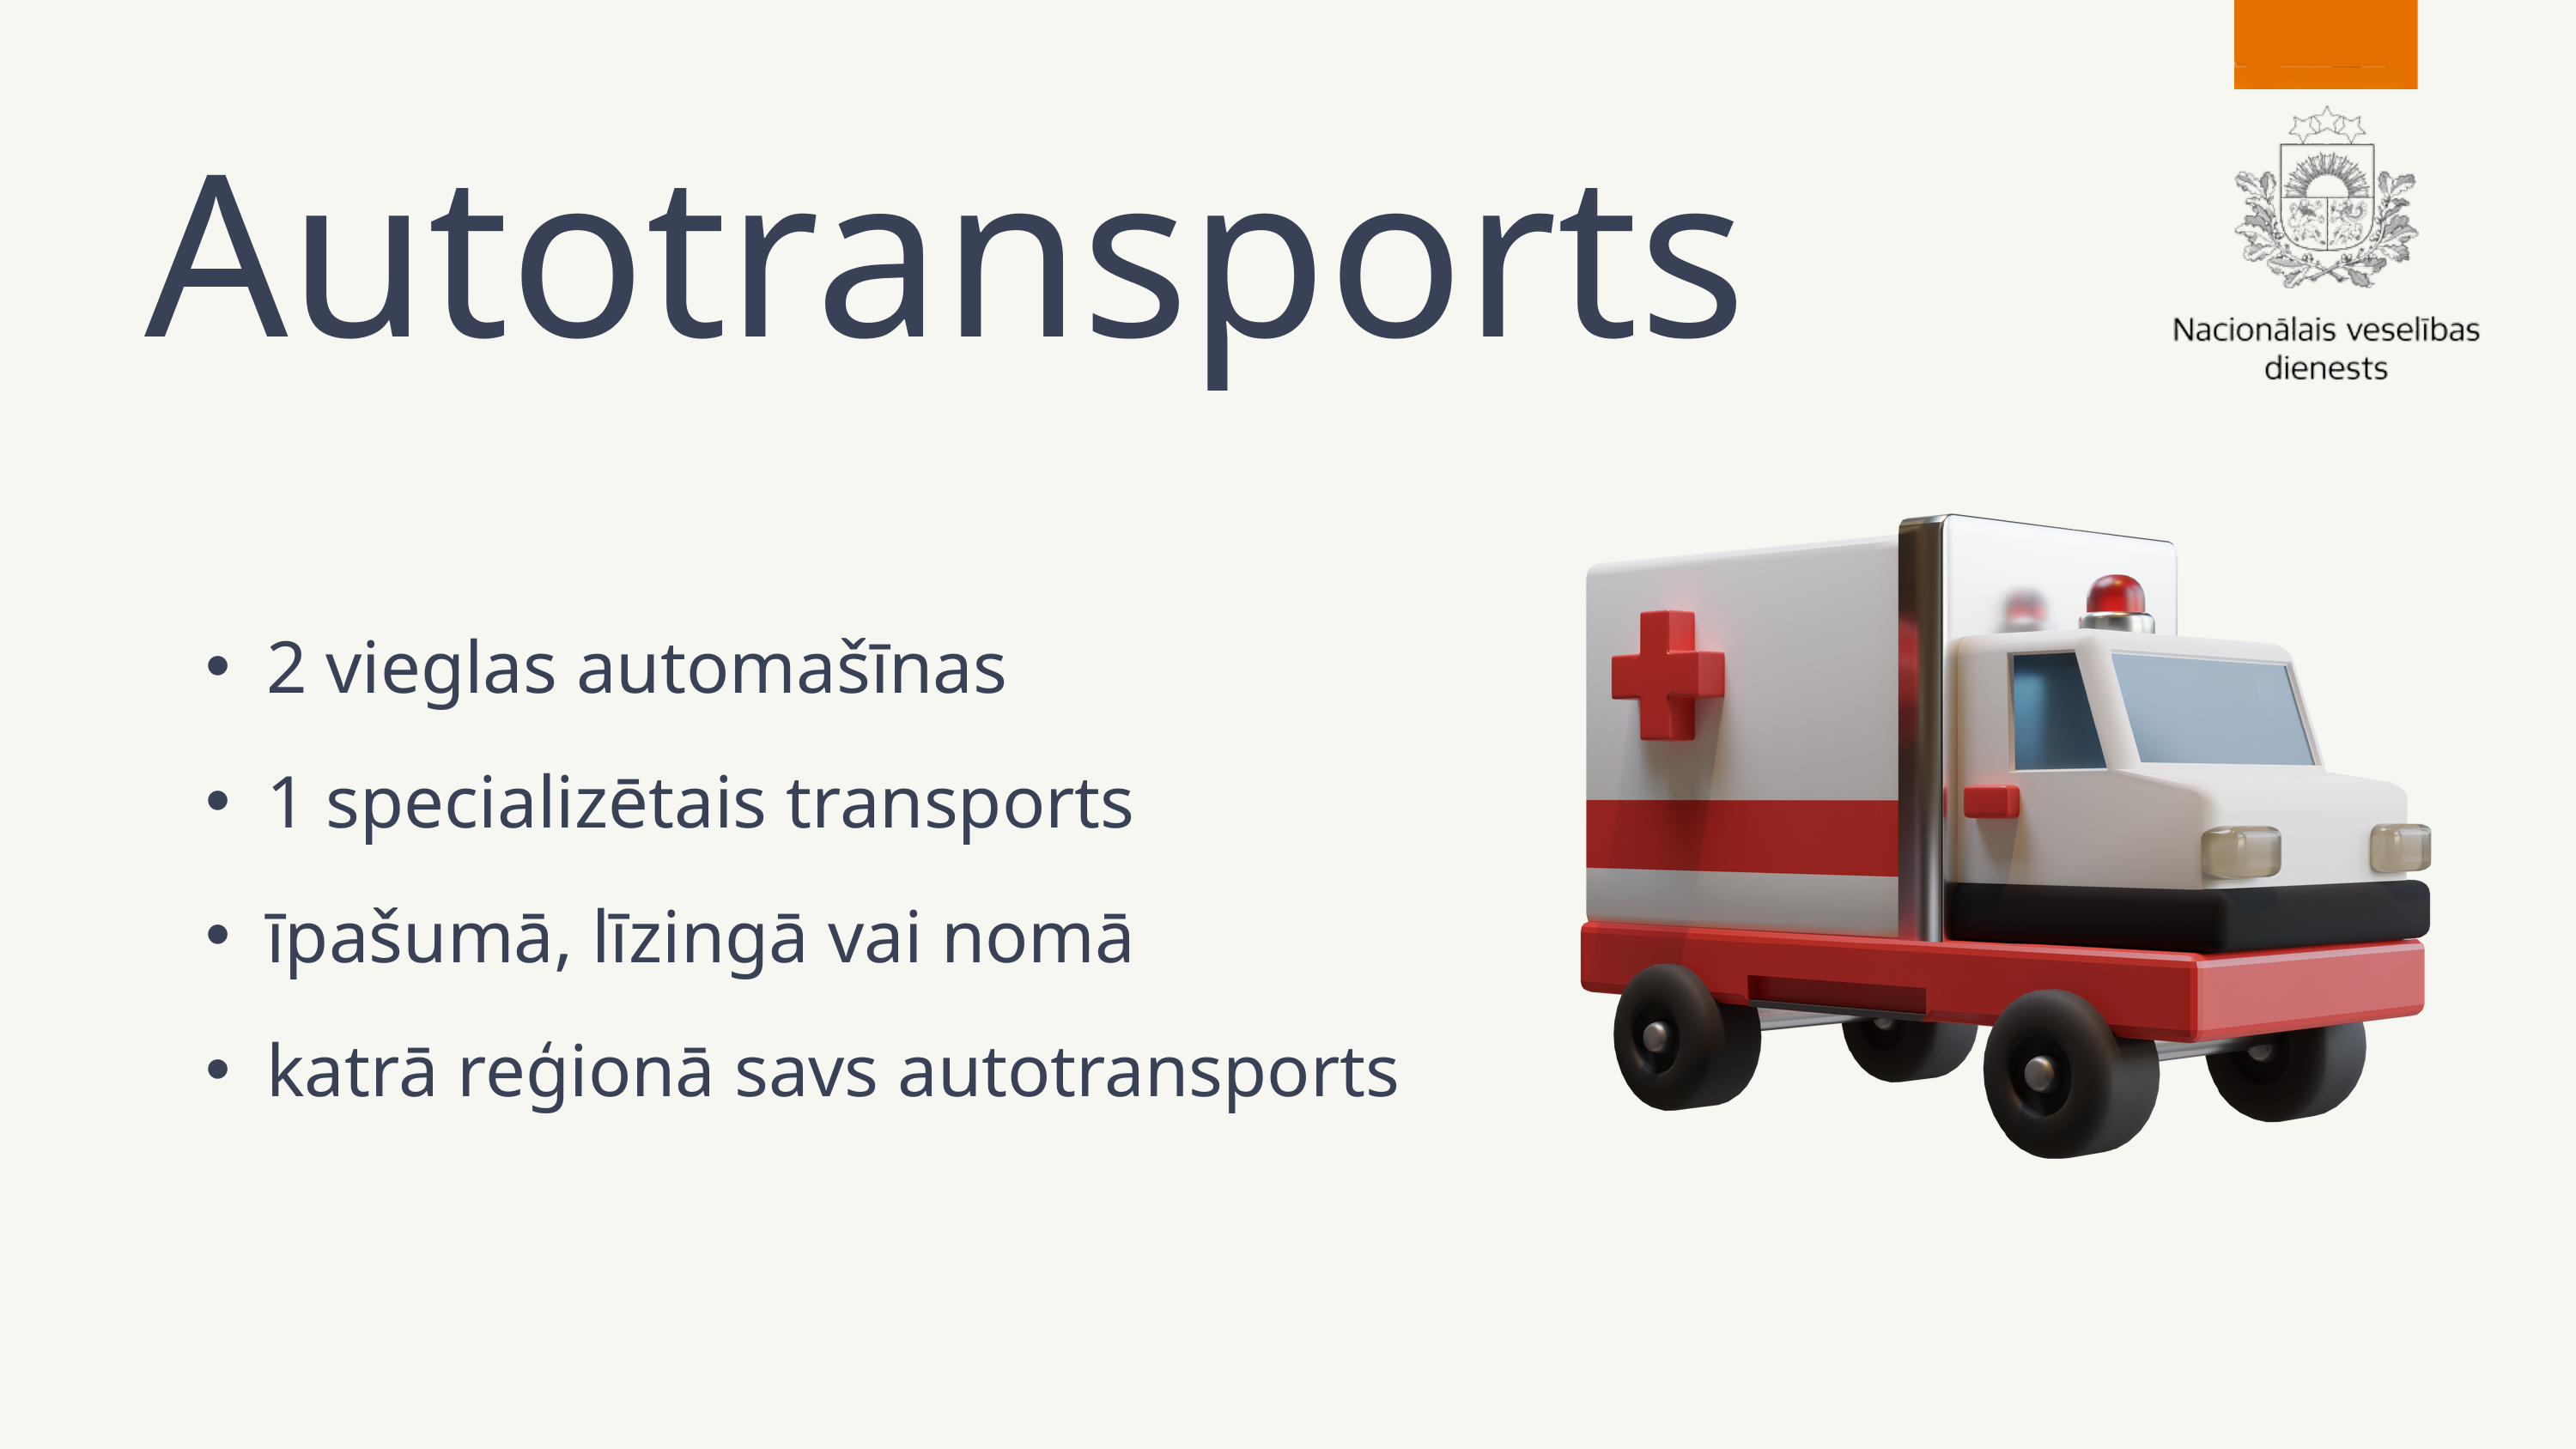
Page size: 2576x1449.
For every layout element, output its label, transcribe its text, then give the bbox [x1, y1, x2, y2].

text_box 2 vieglas automašīnas 1 specializētais transports īpašumā, līzingā vai nomā katrā reģionā savs autotransports [144, 573, 1580, 1112]
text_box Autotransports [144, 143, 1964, 383]
text_box [1580, 513, 2432, 1159]
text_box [2172, 0, 2482, 382]
